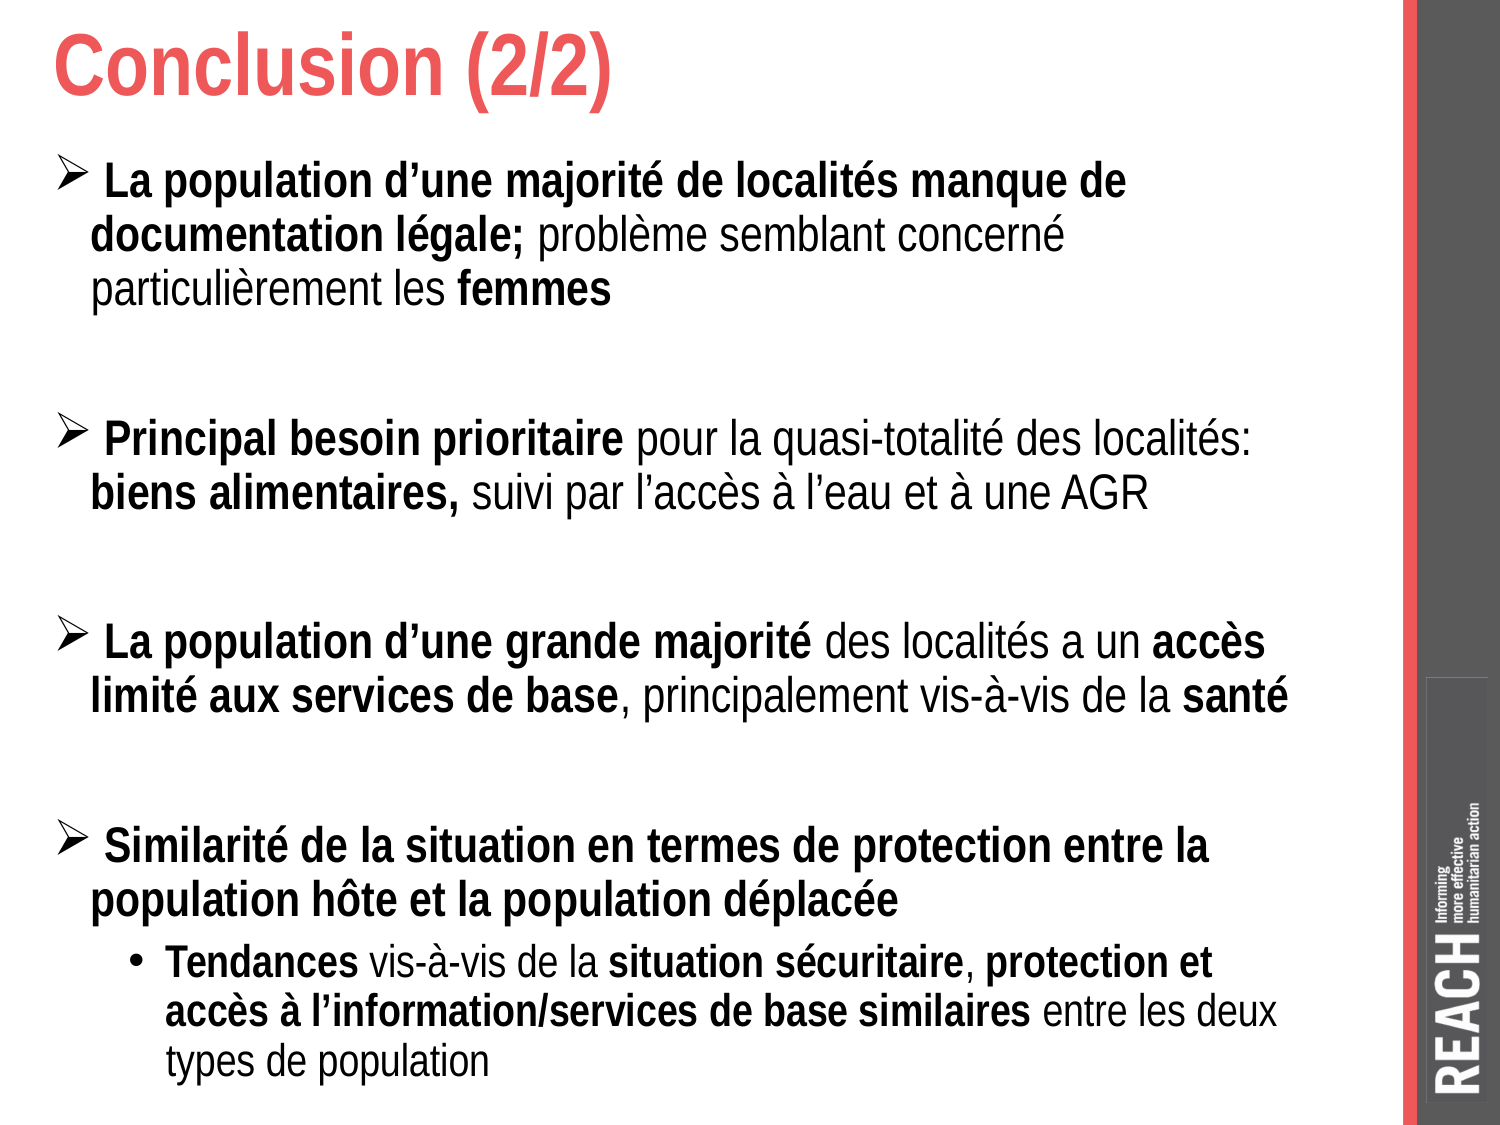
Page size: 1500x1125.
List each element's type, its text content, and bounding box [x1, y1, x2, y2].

list La population d’une majorité de localités manque de documentation légale; problème semblant concerné particulièrement les femmes Principal besoin prioritaire pour la quasi-totalité des localités: biens alimentaires, suivi par l’accès à l’eau et à une AGR La population d’une grande majorité des localités a un accès limité aux services de base, principalement vis-à-vis de la santé Similarité de la situation en termes de protection entre la population hôte et la population déplacée Tendances vis-à-vis de la situation sécuritaire, protection et accès à l’information/services de base similaires entre les deux types de population [38, 147, 1343, 1099]
picture [1427, 678, 1488, 1103]
title Conclusion (2/2) [38, 11, 1343, 123]
